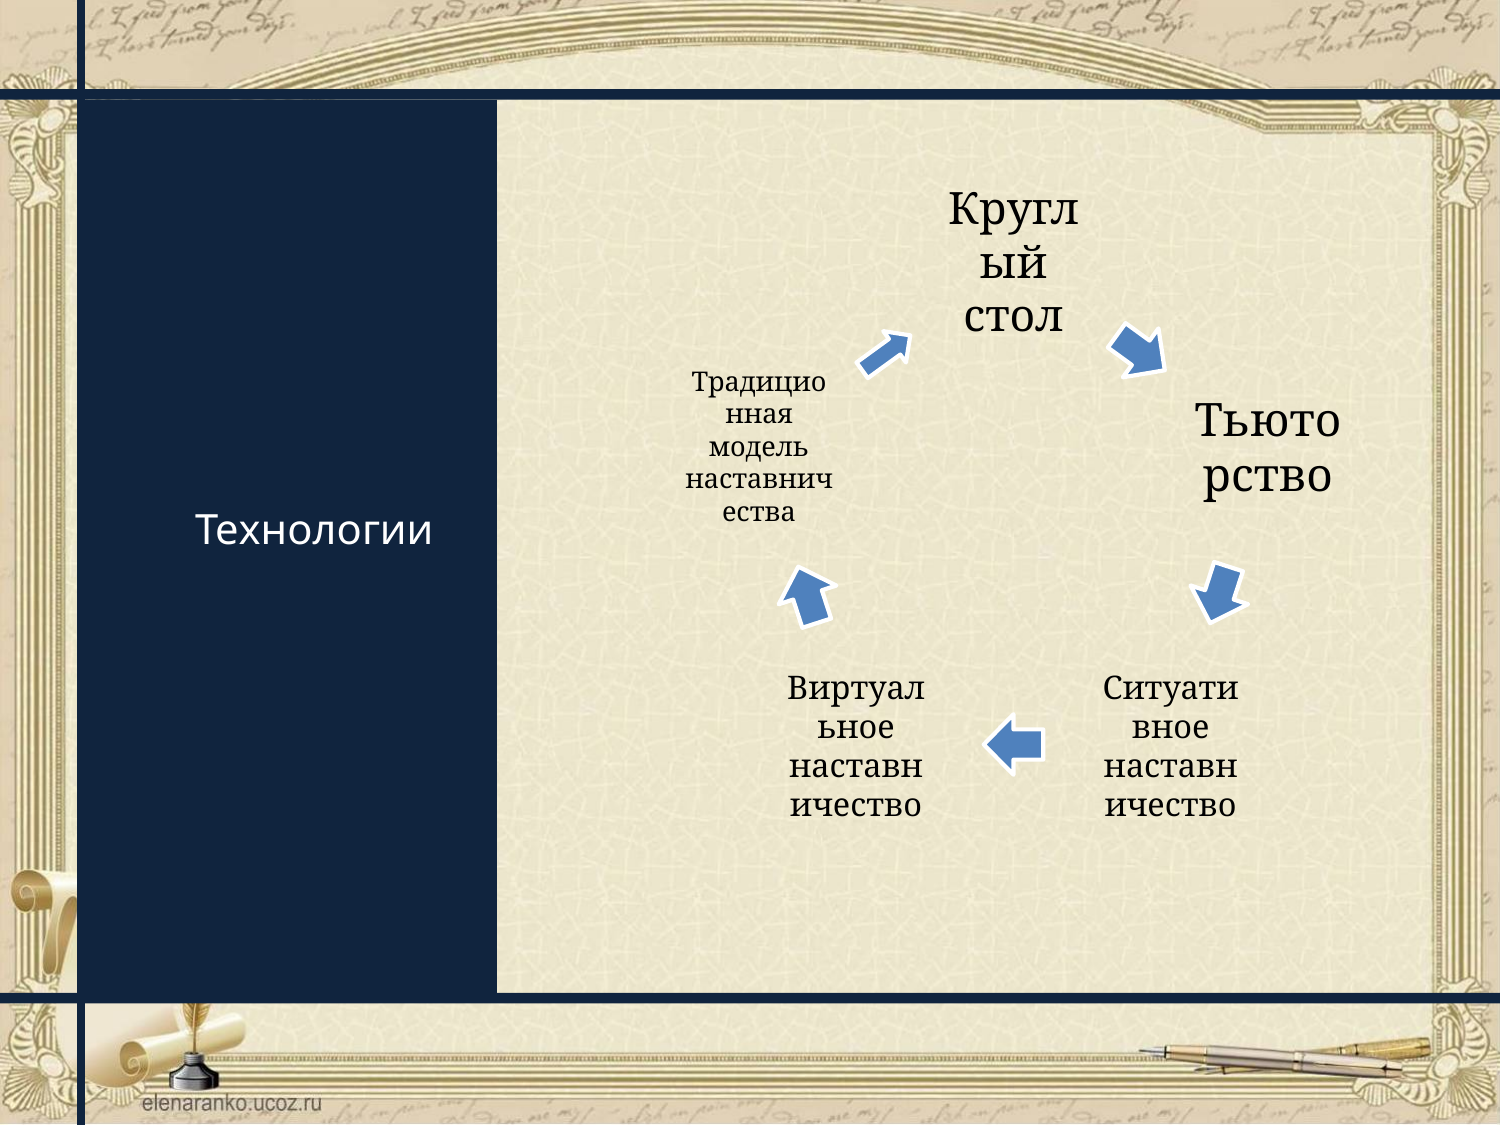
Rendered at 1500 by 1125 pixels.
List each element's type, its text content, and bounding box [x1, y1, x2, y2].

text_box [87, 0, 1500, 87]
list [656, 164, 1371, 892]
title Технологии [161, 164, 467, 892]
text_box [75, 102, 87, 1125]
text_box [0, 102, 75, 991]
text_box [0, 0, 75, 87]
text_box [87, 991, 1500, 1006]
text_box [0, 991, 75, 1006]
text_box [87, 102, 499, 991]
text_box [75, 0, 87, 87]
text_box [87, 1006, 1500, 1125]
text_box [0, 1006, 75, 1125]
text_box [0, 87, 1500, 102]
text_box [499, 102, 1500, 991]
